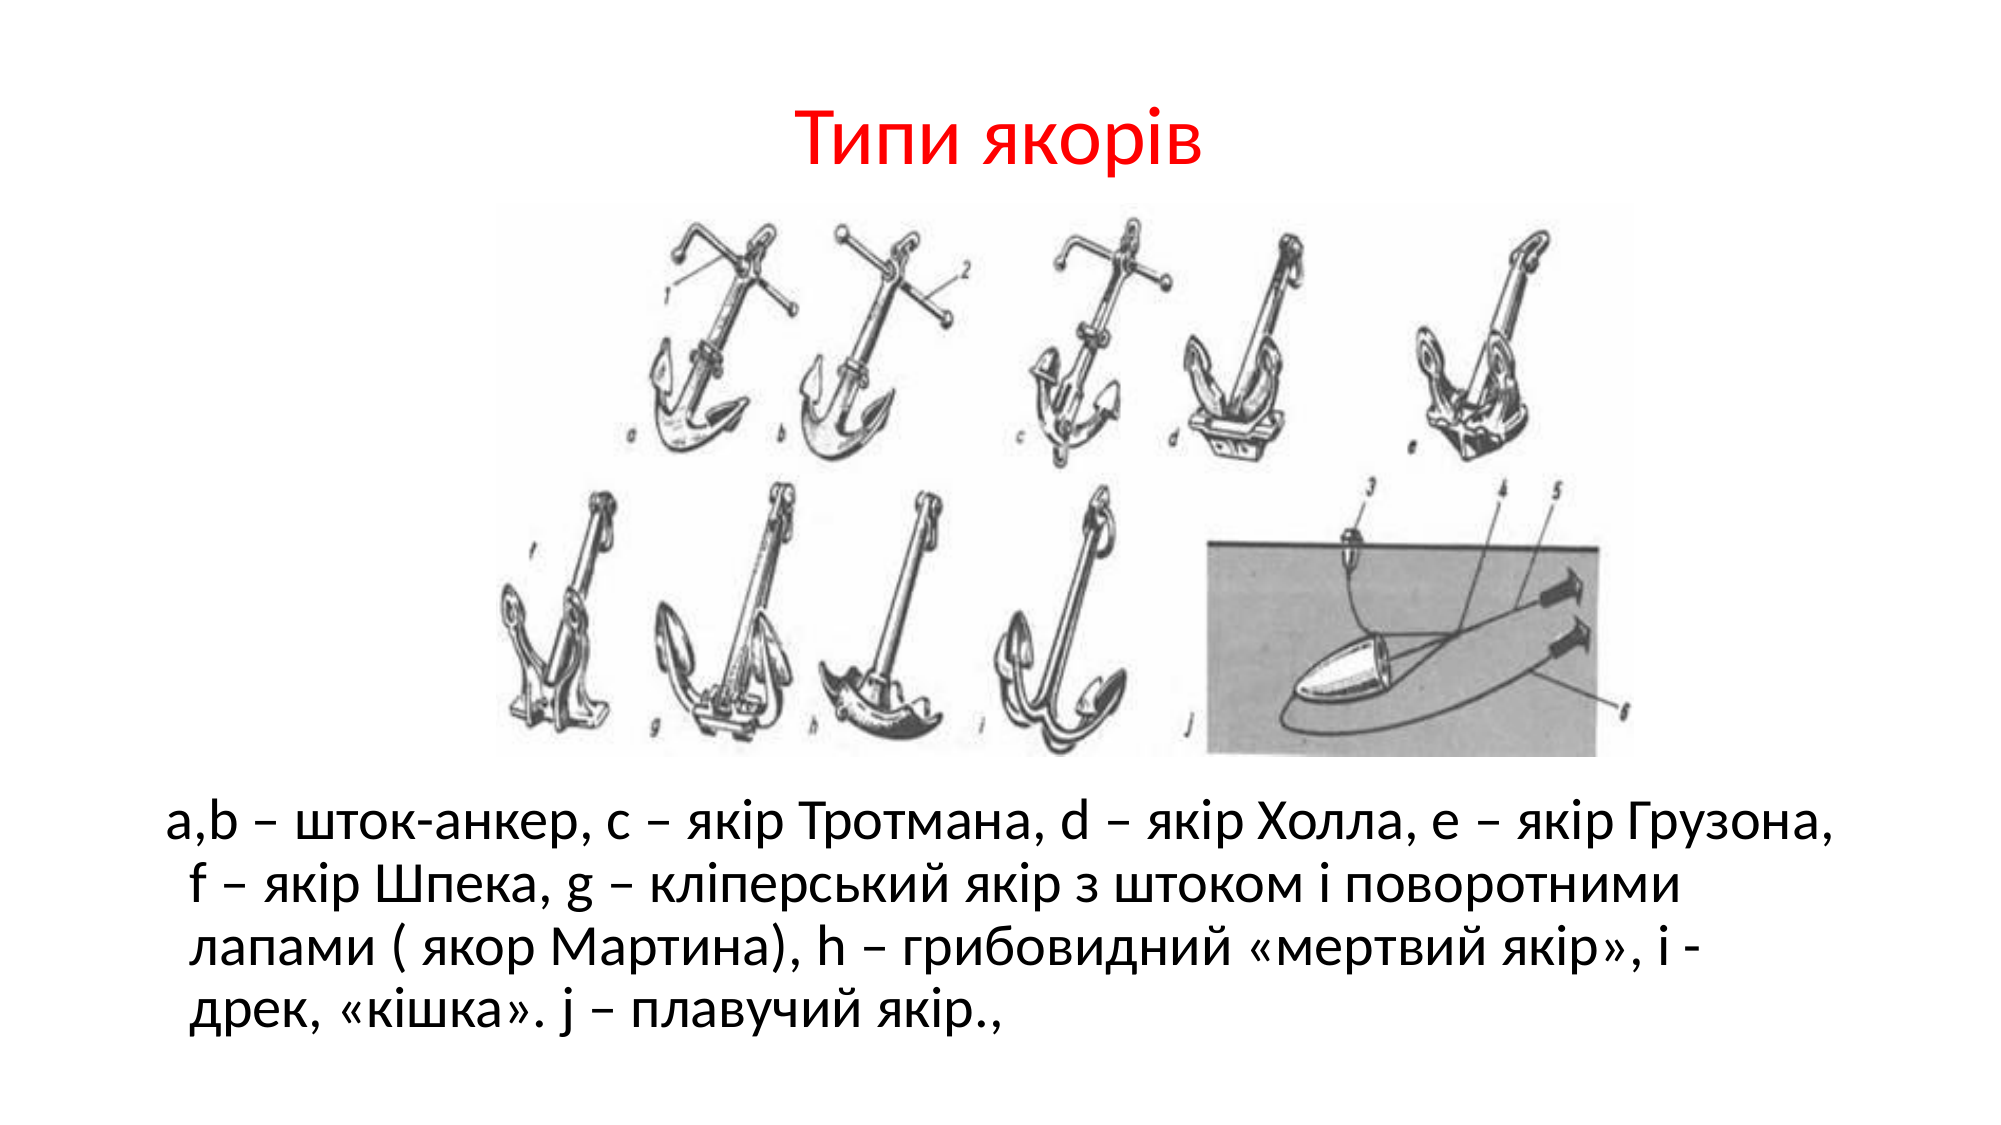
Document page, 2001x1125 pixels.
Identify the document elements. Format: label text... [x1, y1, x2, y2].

picture [495, 203, 1634, 757]
list Типи якорів a,b – шток-анкер, с – якір Тротмана, d – якір Холла, е – якір Грузона, f – якір Шпека, g – кліперський якір з штоком і поворотними лапами ( якор Мартина), h – грибовидний «мертвий якір», i - дрек, «кішка». j – плавучий якір., [137, 85, 1863, 1057]
